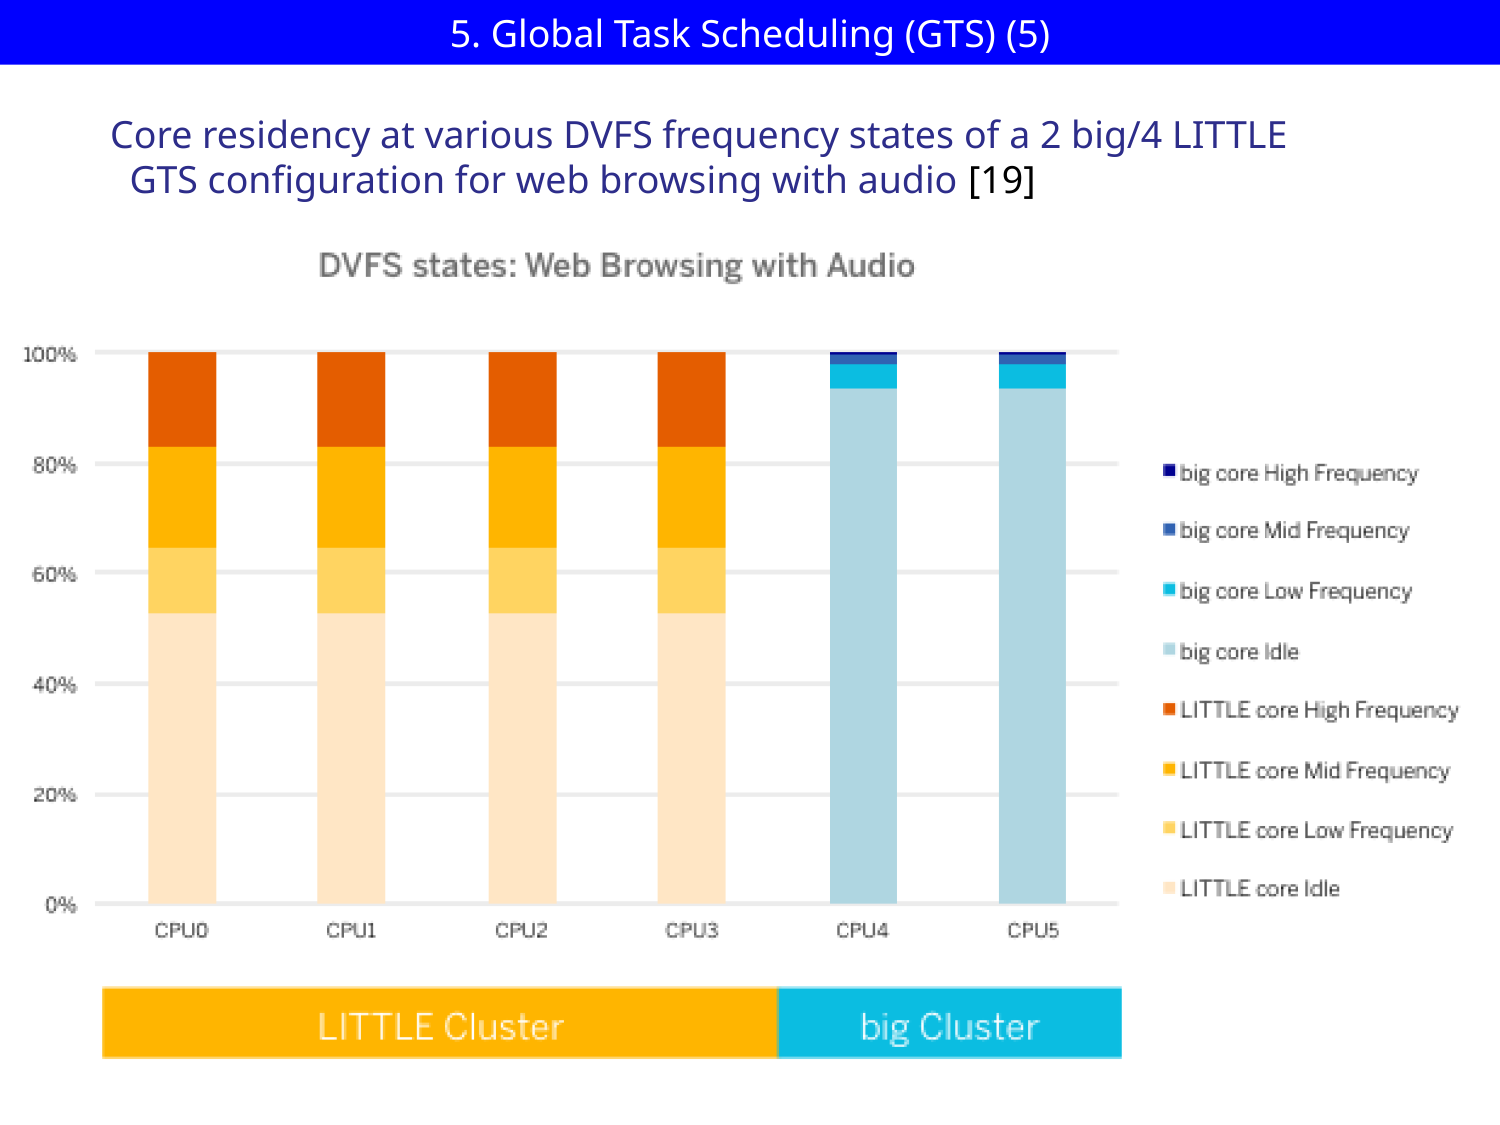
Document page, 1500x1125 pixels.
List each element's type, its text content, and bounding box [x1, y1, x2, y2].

title 5. Global Task Scheduling (GTS) (5) [0, 0, 1500, 65]
text_box Core residency at various DVFS frequency states of a 2 big/4 LITTLE GTS configuration for web browsing with audio [19] [95, 104, 1304, 209]
picture [13, 237, 1474, 1071]
